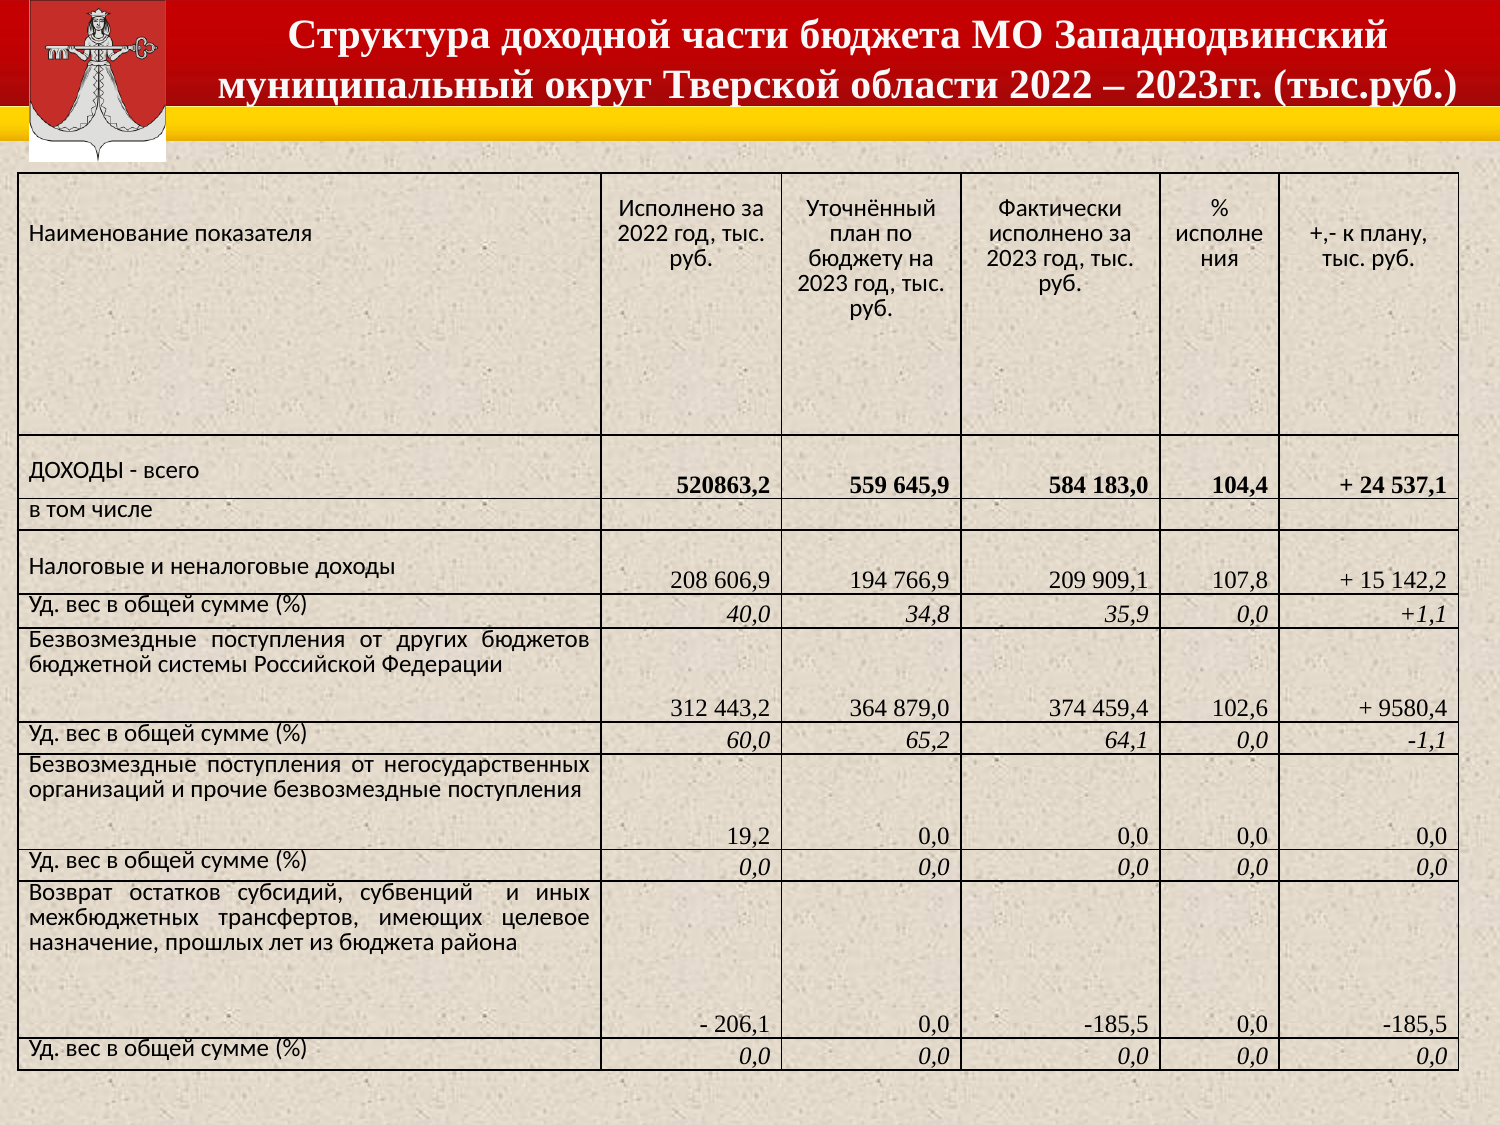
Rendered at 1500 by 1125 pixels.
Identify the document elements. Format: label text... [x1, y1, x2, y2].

table_cell 520863,2 [602, 436, 781, 498]
table_cell Возврат остатков субсидий, субвенций и иных межбюджетных трансфертов, имеющих целевое назначение, прошлых лет из бюджета района [19, 882, 600, 1037]
table_cell 0,0 [602, 1039, 781, 1069]
table_cell 0,0 [782, 755, 960, 849]
table_cell Уд. вес в общей сумме (%) [19, 1039, 600, 1069]
table_header Наименование показателя [19, 174, 600, 434]
table_cell 584 183,0 [962, 436, 1159, 498]
table_cell 0,0 [782, 1039, 960, 1069]
table_cell 364 879,0 [782, 629, 960, 721]
table_cell Уд. вес в общей сумме (%) [19, 850, 600, 880]
table_cell 559 645,9 [782, 436, 960, 498]
table_cell -185,5 [962, 882, 1159, 1037]
table_cell Уд. вес в общей сумме (%) [19, 723, 600, 753]
table_cell 0,0 [602, 850, 781, 880]
table_cell 0,0 [1161, 595, 1278, 627]
table_cell 0,0 [782, 850, 960, 880]
table_cell 0,0 [1161, 723, 1278, 753]
table_cell 0,0 [1161, 755, 1278, 849]
table_cell [782, 499, 960, 529]
table_cell -185,5 [1280, 882, 1458, 1037]
table_cell 107,8 [1161, 531, 1278, 593]
table_cell 40,0 [602, 595, 781, 627]
table_cell 0,0 [1280, 755, 1458, 849]
table_cell 208 606,9 [602, 531, 781, 593]
table_cell [602, 499, 781, 529]
table_cell 0,0 [962, 850, 1159, 880]
table_cell 374 459,4 [962, 629, 1159, 721]
table_cell 0,0 [962, 1039, 1159, 1069]
table_cell [1280, 499, 1458, 529]
table_cell 0,0 [1280, 850, 1458, 880]
table_cell 0,0 [1161, 1039, 1278, 1069]
table_cell 0,0 [1161, 850, 1278, 880]
table_header Исполнено за 2022 год, тыс. руб. [602, 174, 781, 434]
table_cell [1161, 499, 1278, 529]
table_header Фактически исполнено за 2023 год, тыс. руб. [962, 174, 1159, 434]
table_cell 35,9 [962, 595, 1159, 627]
table_cell + 15 142,2 [1280, 531, 1458, 593]
table_header Уточнённый план по бюджету на 2023 год, тыс. руб. [782, 174, 960, 434]
table_header +,- к плану, тыс. руб. [1280, 174, 1458, 434]
table_cell 0,0 [962, 755, 1159, 849]
table_cell Безвозмездные поступления от негосударственных организаций и прочие безвозмездные поступления [19, 755, 600, 849]
table_header % исполнения [1161, 174, 1278, 434]
picture [0, 0, 1500, 1125]
table_cell Налоговые и неналоговые доходы [19, 531, 600, 593]
table_cell 0,0 [1280, 1039, 1458, 1069]
table_cell в том числе [19, 499, 600, 529]
table_cell ДОХОДЫ - всего [19, 436, 600, 498]
table_cell 64,1 [962, 723, 1159, 753]
table_cell 102,6 [1161, 629, 1278, 721]
table_cell 60,0 [602, 723, 781, 753]
table_cell 194 766,9 [782, 531, 960, 593]
table_cell [962, 499, 1159, 529]
table_cell + 24 537,1 [1280, 436, 1458, 498]
table_cell Безвозмездные поступления от других бюджетов бюджетной системы Российской Федерации [19, 629, 600, 721]
table_cell 34,8 [782, 595, 960, 627]
table_cell 209 909,1 [962, 531, 1159, 593]
table_cell 0,0 [1161, 882, 1278, 1037]
table_cell Уд. вес в общей сумме (%) [19, 595, 600, 627]
table_cell -1,1 [1280, 723, 1458, 753]
table_cell 19,2 [602, 755, 781, 849]
table_cell 65,2 [782, 723, 960, 753]
table_cell - 206,1 [602, 882, 781, 1037]
table_cell 0,0 [782, 882, 960, 1037]
table_cell +1,1 [1280, 595, 1458, 627]
table_cell 104,4 [1161, 436, 1278, 498]
table_cell 312 443,2 [602, 629, 781, 721]
table_cell + 9580,4 [1280, 629, 1458, 721]
